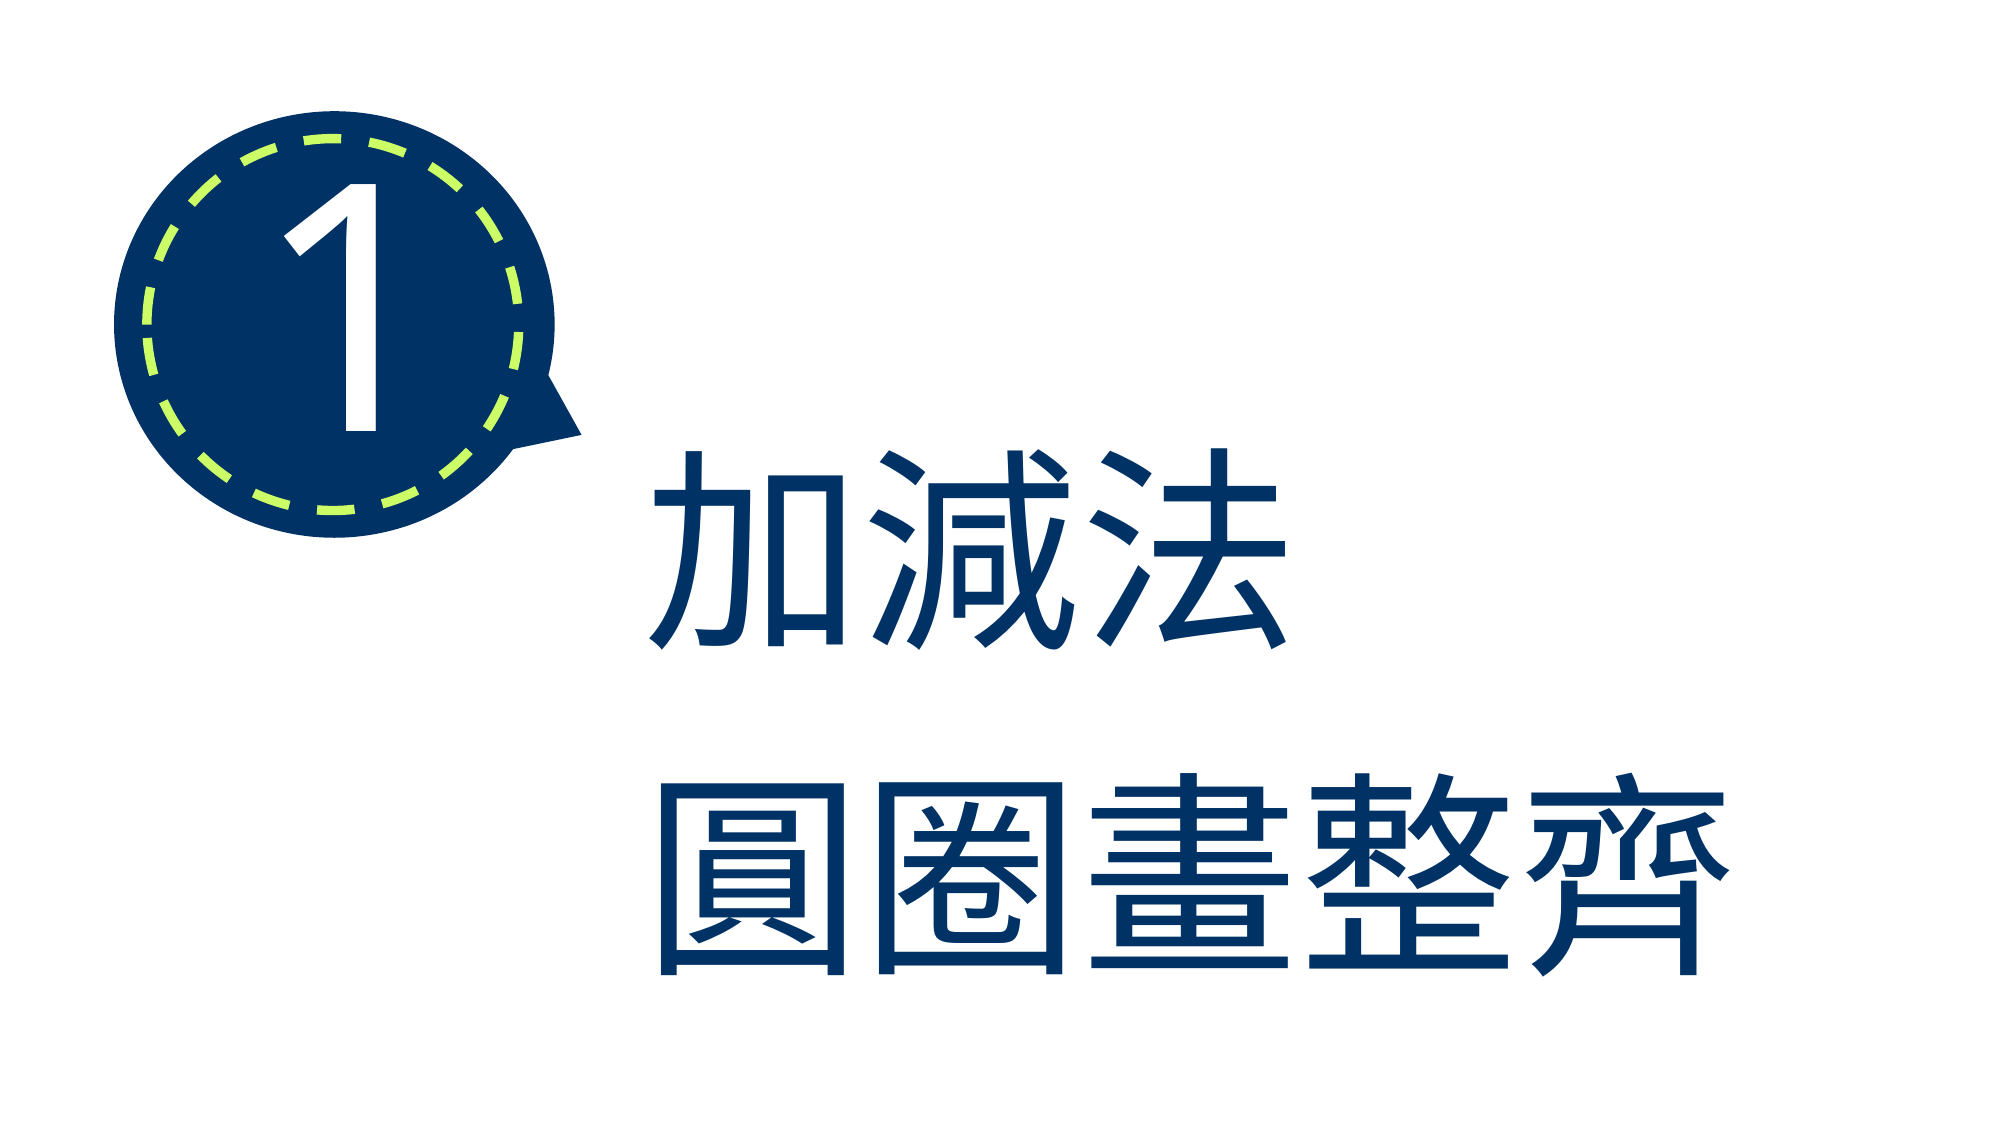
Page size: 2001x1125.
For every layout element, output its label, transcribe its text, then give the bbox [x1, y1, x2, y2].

text_box [114, 132, 582, 538]
text_box 1 [238, 77, 431, 508]
text_box 加減法 圓圈畫整齊 [628, 343, 1854, 1010]
text_box [146, 164, 238, 485]
text_box [431, 166, 519, 483]
